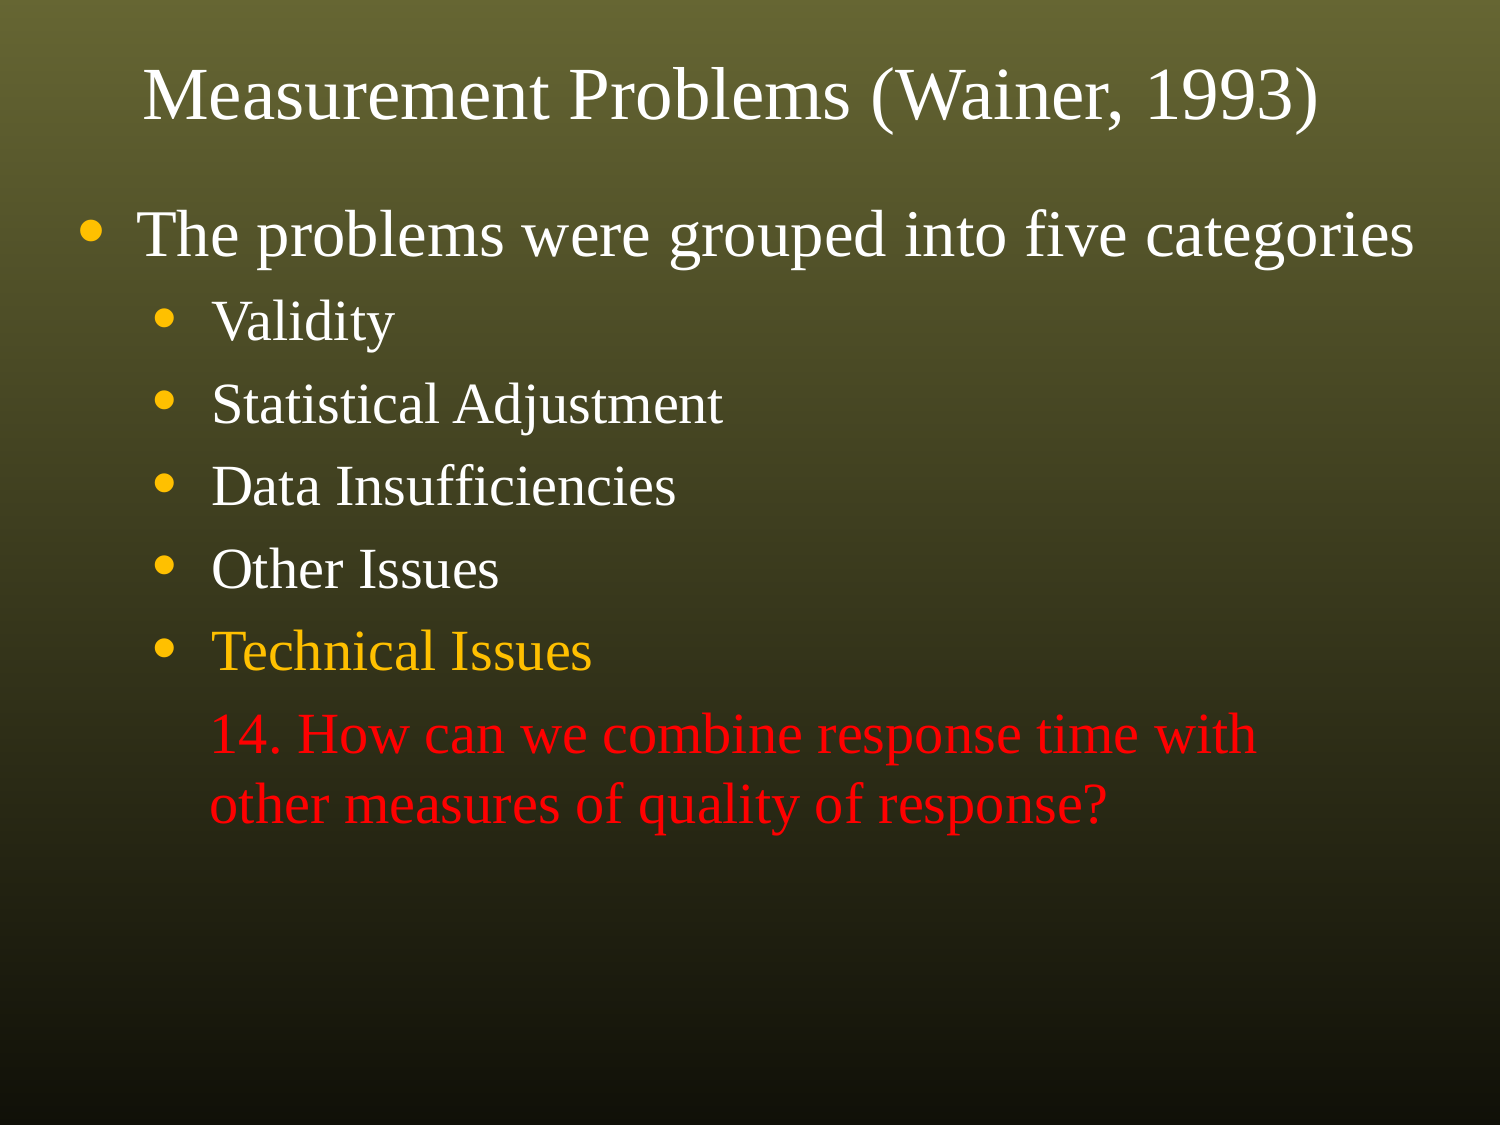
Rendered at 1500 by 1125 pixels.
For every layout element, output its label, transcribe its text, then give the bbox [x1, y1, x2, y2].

text_box The problems were grouped into five categories Validity Statistical Adjustment Data Insufficiencies Other Issues Technical Issues 14. How can we combine response time with other measures of quality of response? [62, 182, 1450, 937]
text_box Measurement Problems (Wainer, 1993) [49, 37, 1413, 143]
